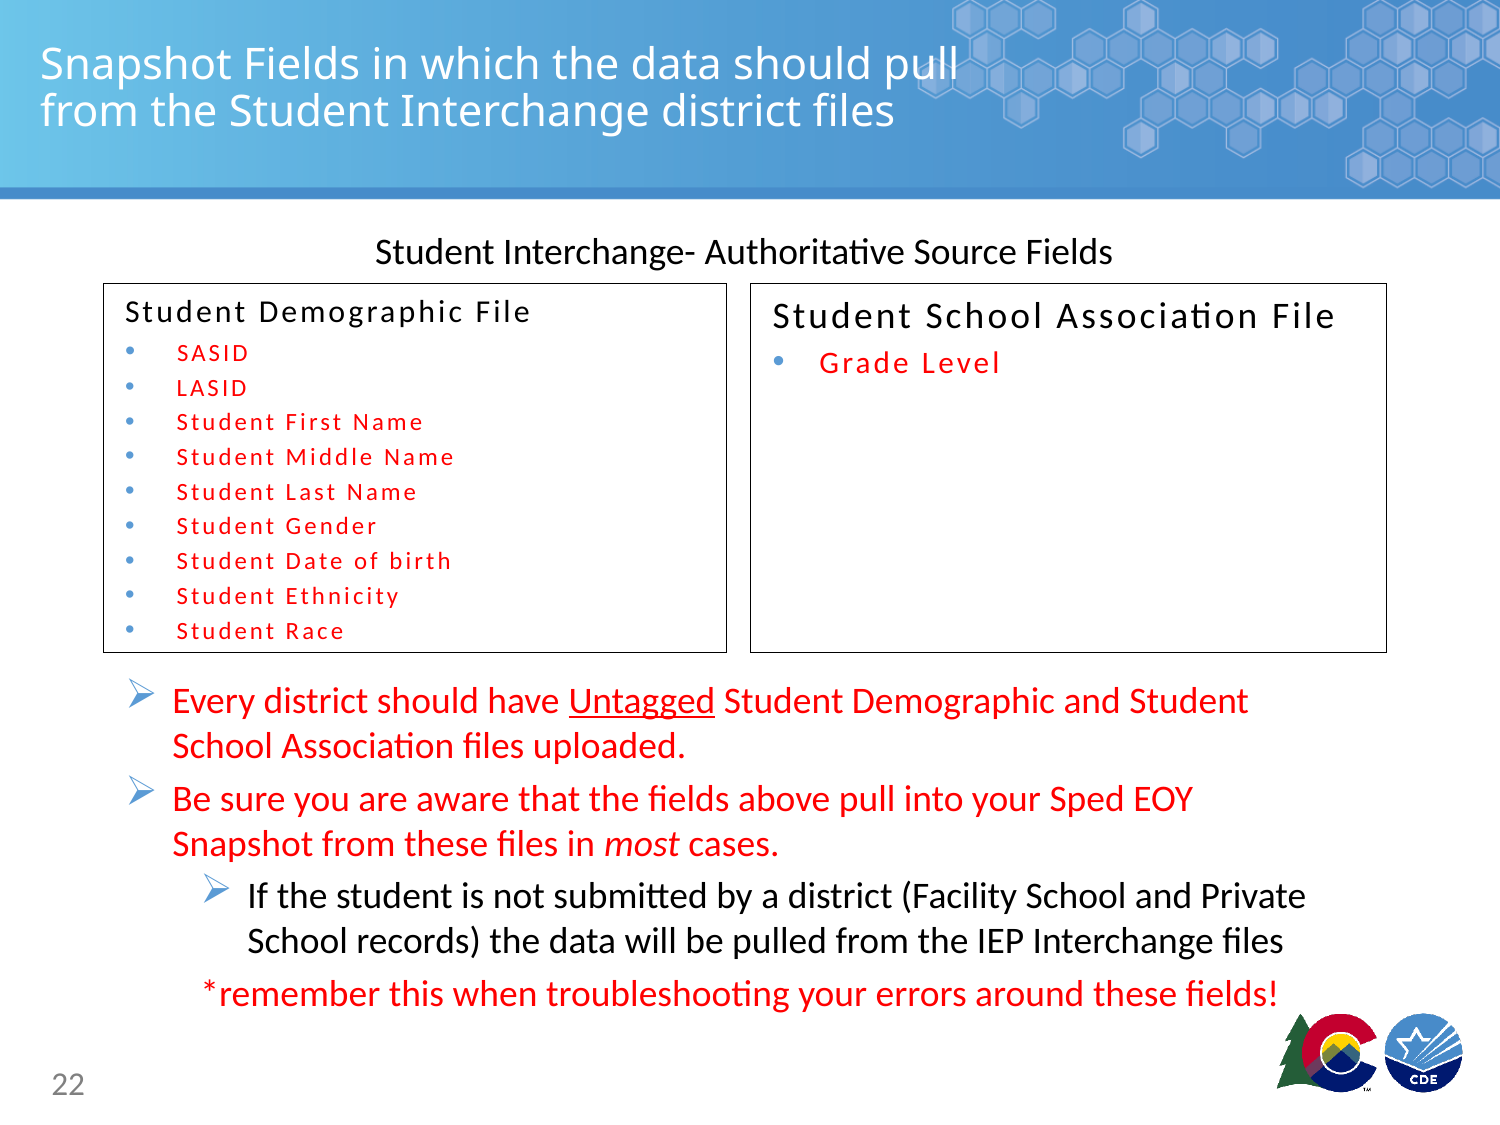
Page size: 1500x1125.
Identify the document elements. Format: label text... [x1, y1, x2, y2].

picture [0, 0, 1500, 200]
text_box Student Interchange- Authoritative Source Fields [103, 220, 1387, 280]
title Snapshot Fields in which the data should pull from the Student Interchange district files [40, 41, 1038, 166]
picture [1275, 1012, 1463, 1093]
slide_number 22 [36, 1054, 375, 1115]
list Student Demographic File SASID LASID Student First Name Student Middle Name Student Last Name Student Gender Student Date of birth Student Ethnicity Student Race [103, 283, 727, 653]
text_box Every district should have Untagged Student Demographic and Student School Association files uploaded. Be sure you are aware that the fields above pull into your Sped EOY Snapshot from these files in most cases. If the student is not submitted by a district (Facility School and Private School records) the data will be pulled from the IEP Interchange files *remember this when troubleshooting your errors around these fields! [103, 668, 1350, 1074]
list Student School Association File Grade Level [750, 283, 1387, 653]
